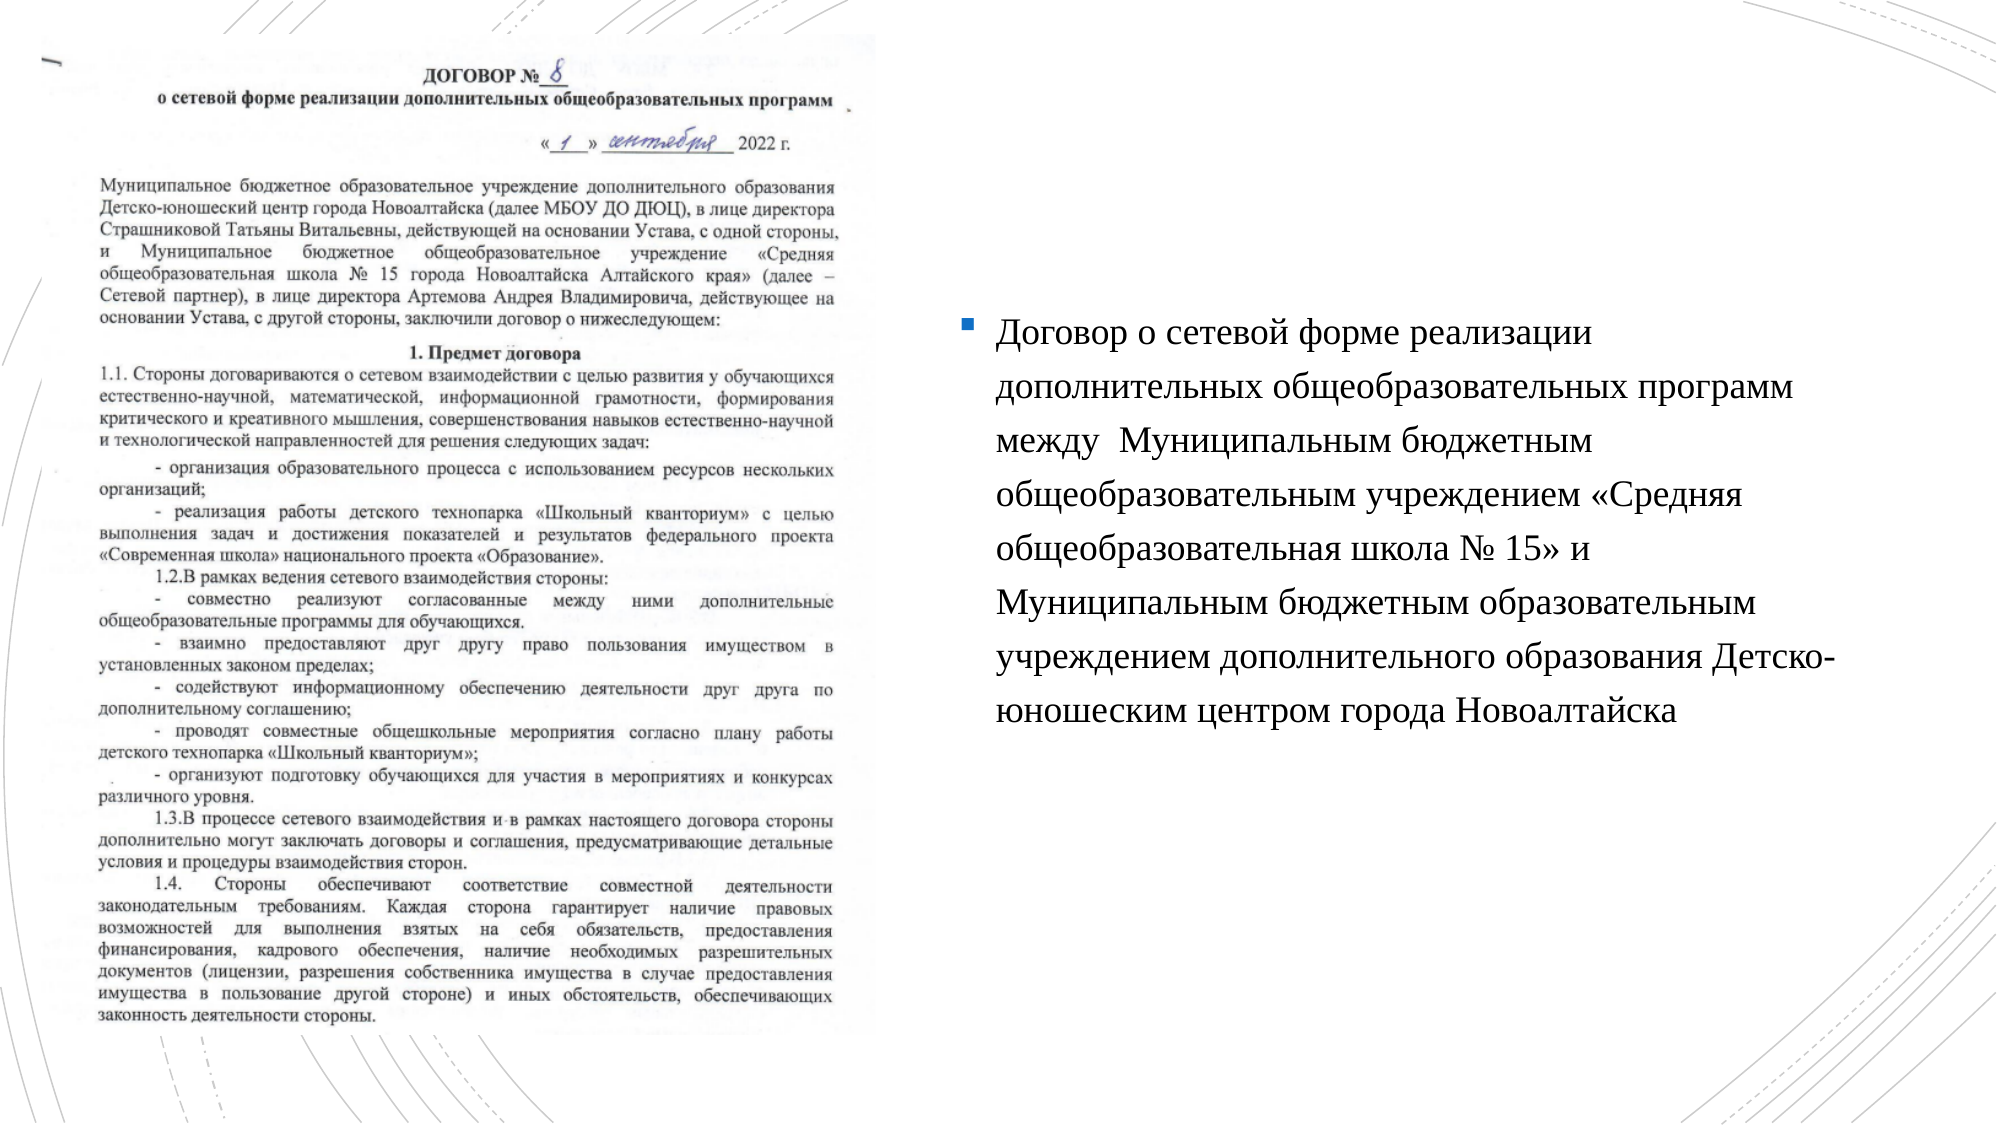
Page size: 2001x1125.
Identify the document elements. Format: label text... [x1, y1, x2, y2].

list Договор о сетевой форме реализации дополнительных общеобразовательных программ между Муниципальным бюджетным общеобразовательным учреждением «Средняя общеобразовательная школа № 15» и Муниципальным бюджетным образовательным учреждением дополнительного образования Детско-юношеским центром города Новоалтайска [943, 239, 1873, 789]
picture [41, 34, 876, 1036]
